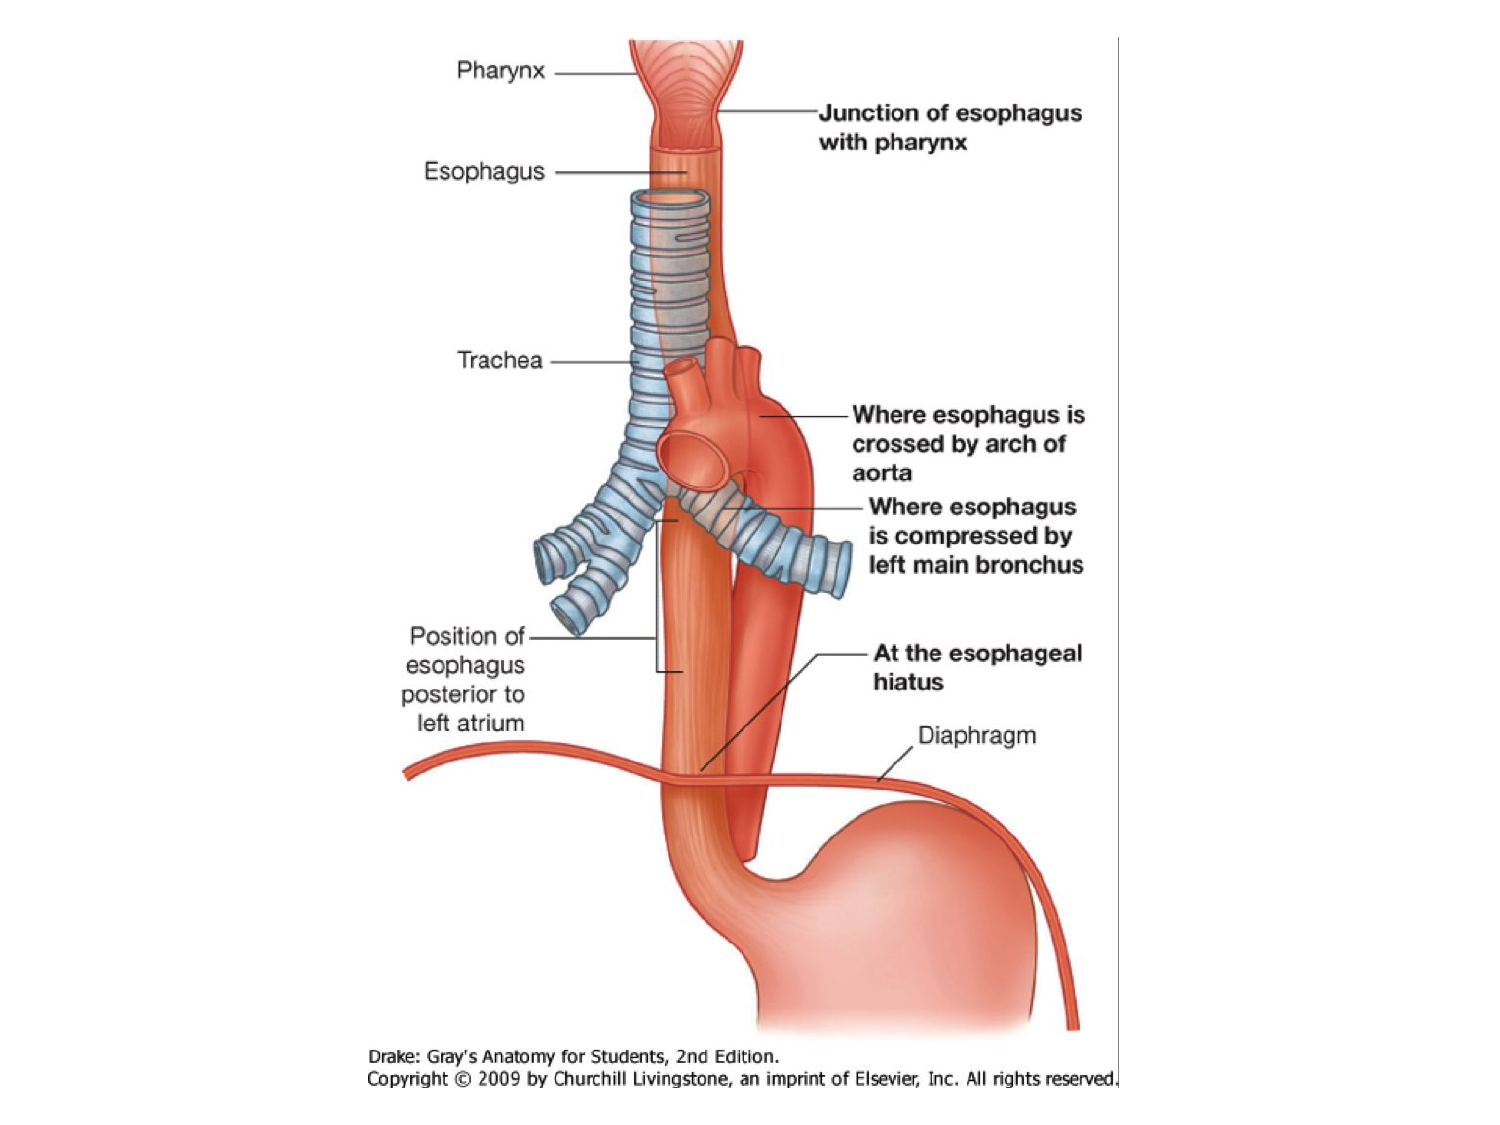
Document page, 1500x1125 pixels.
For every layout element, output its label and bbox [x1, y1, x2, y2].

list [368, 37, 1119, 1088]
